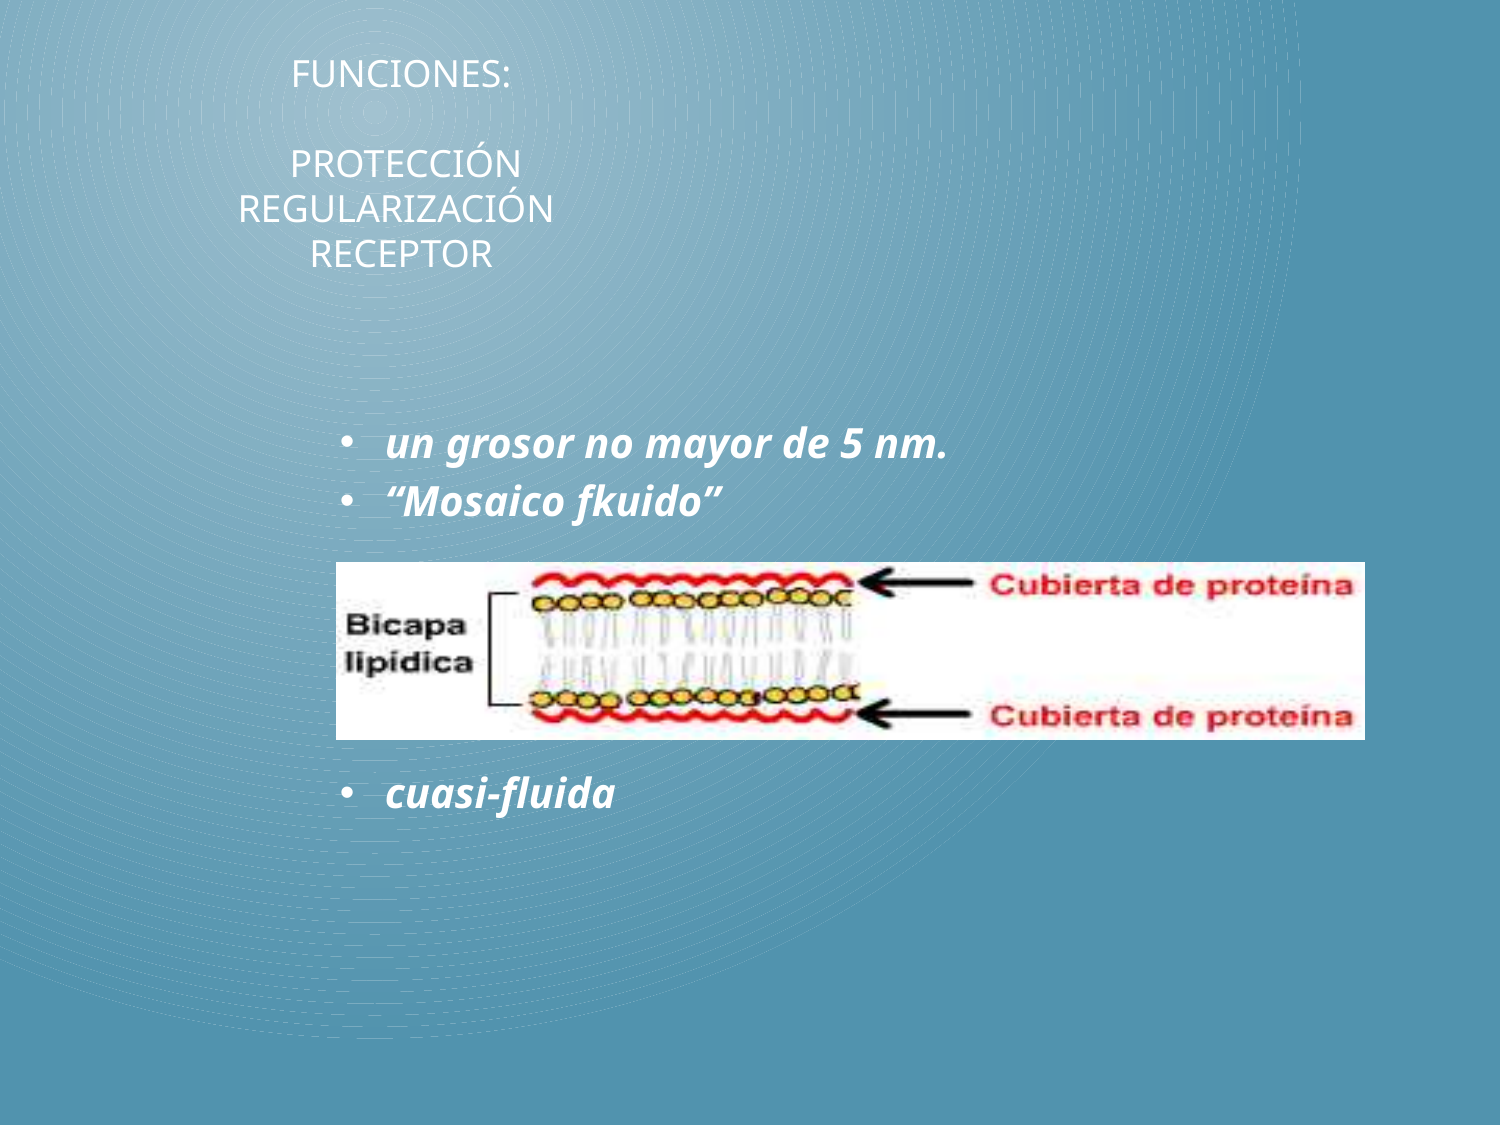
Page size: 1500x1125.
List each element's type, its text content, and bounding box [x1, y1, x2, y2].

list un grosor no mayor de 5 nm. “Mosaico fkuido” cuasi-fluida [324, 408, 1479, 1047]
title Funciones: protección regularización receptor [0, 42, 803, 405]
picture [336, 562, 1365, 740]
